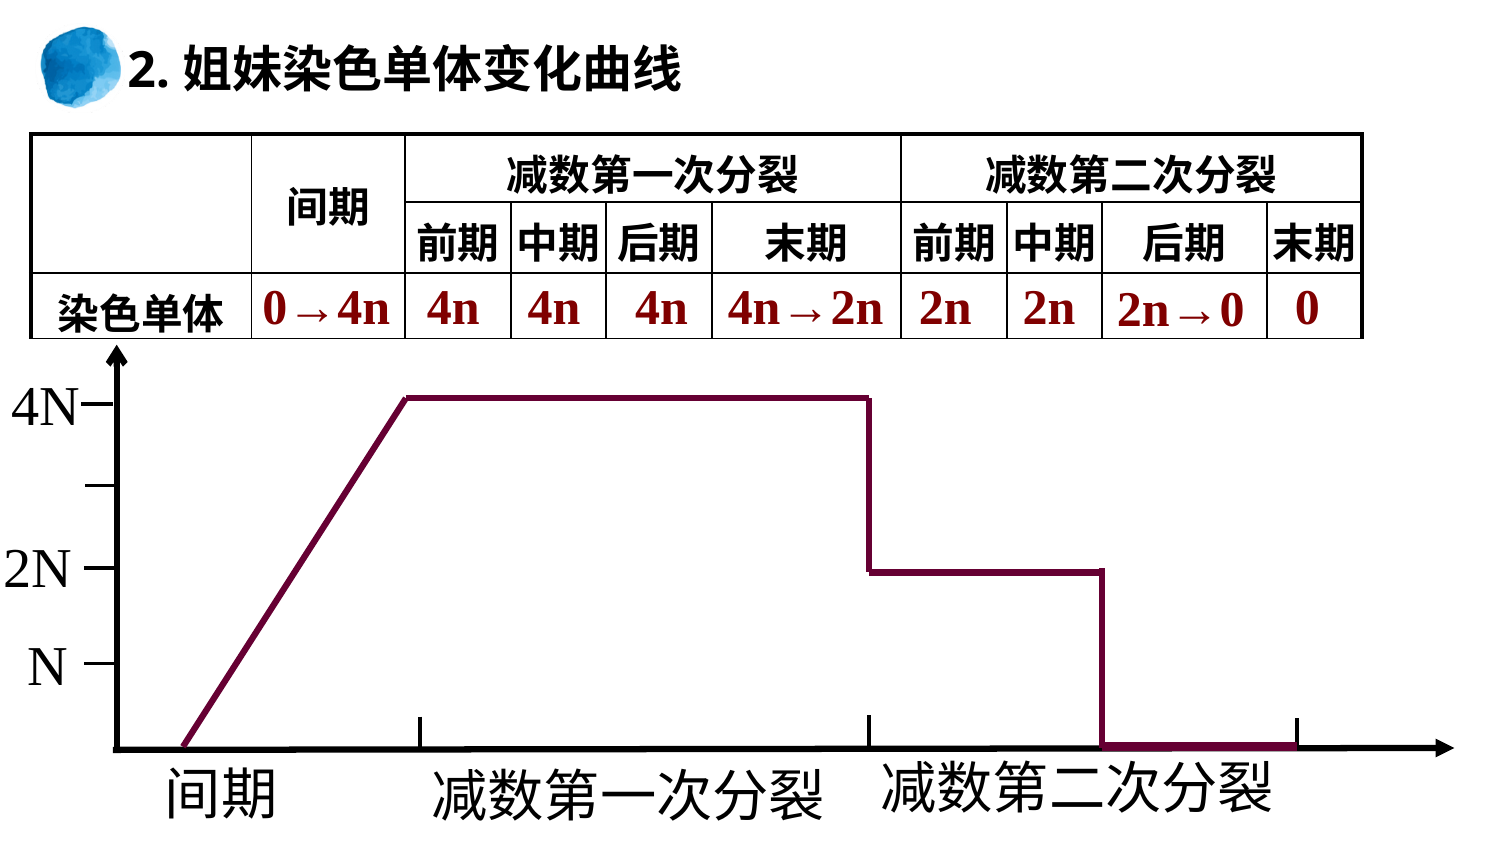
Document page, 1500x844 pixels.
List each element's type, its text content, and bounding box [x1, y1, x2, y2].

picture [34, 23, 126, 113]
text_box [182, 397, 407, 747]
text_box 2.姐妹染色单体变化曲线 [130, 30, 697, 105]
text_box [30, 133, 1362, 343]
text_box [0, 344, 1455, 834]
